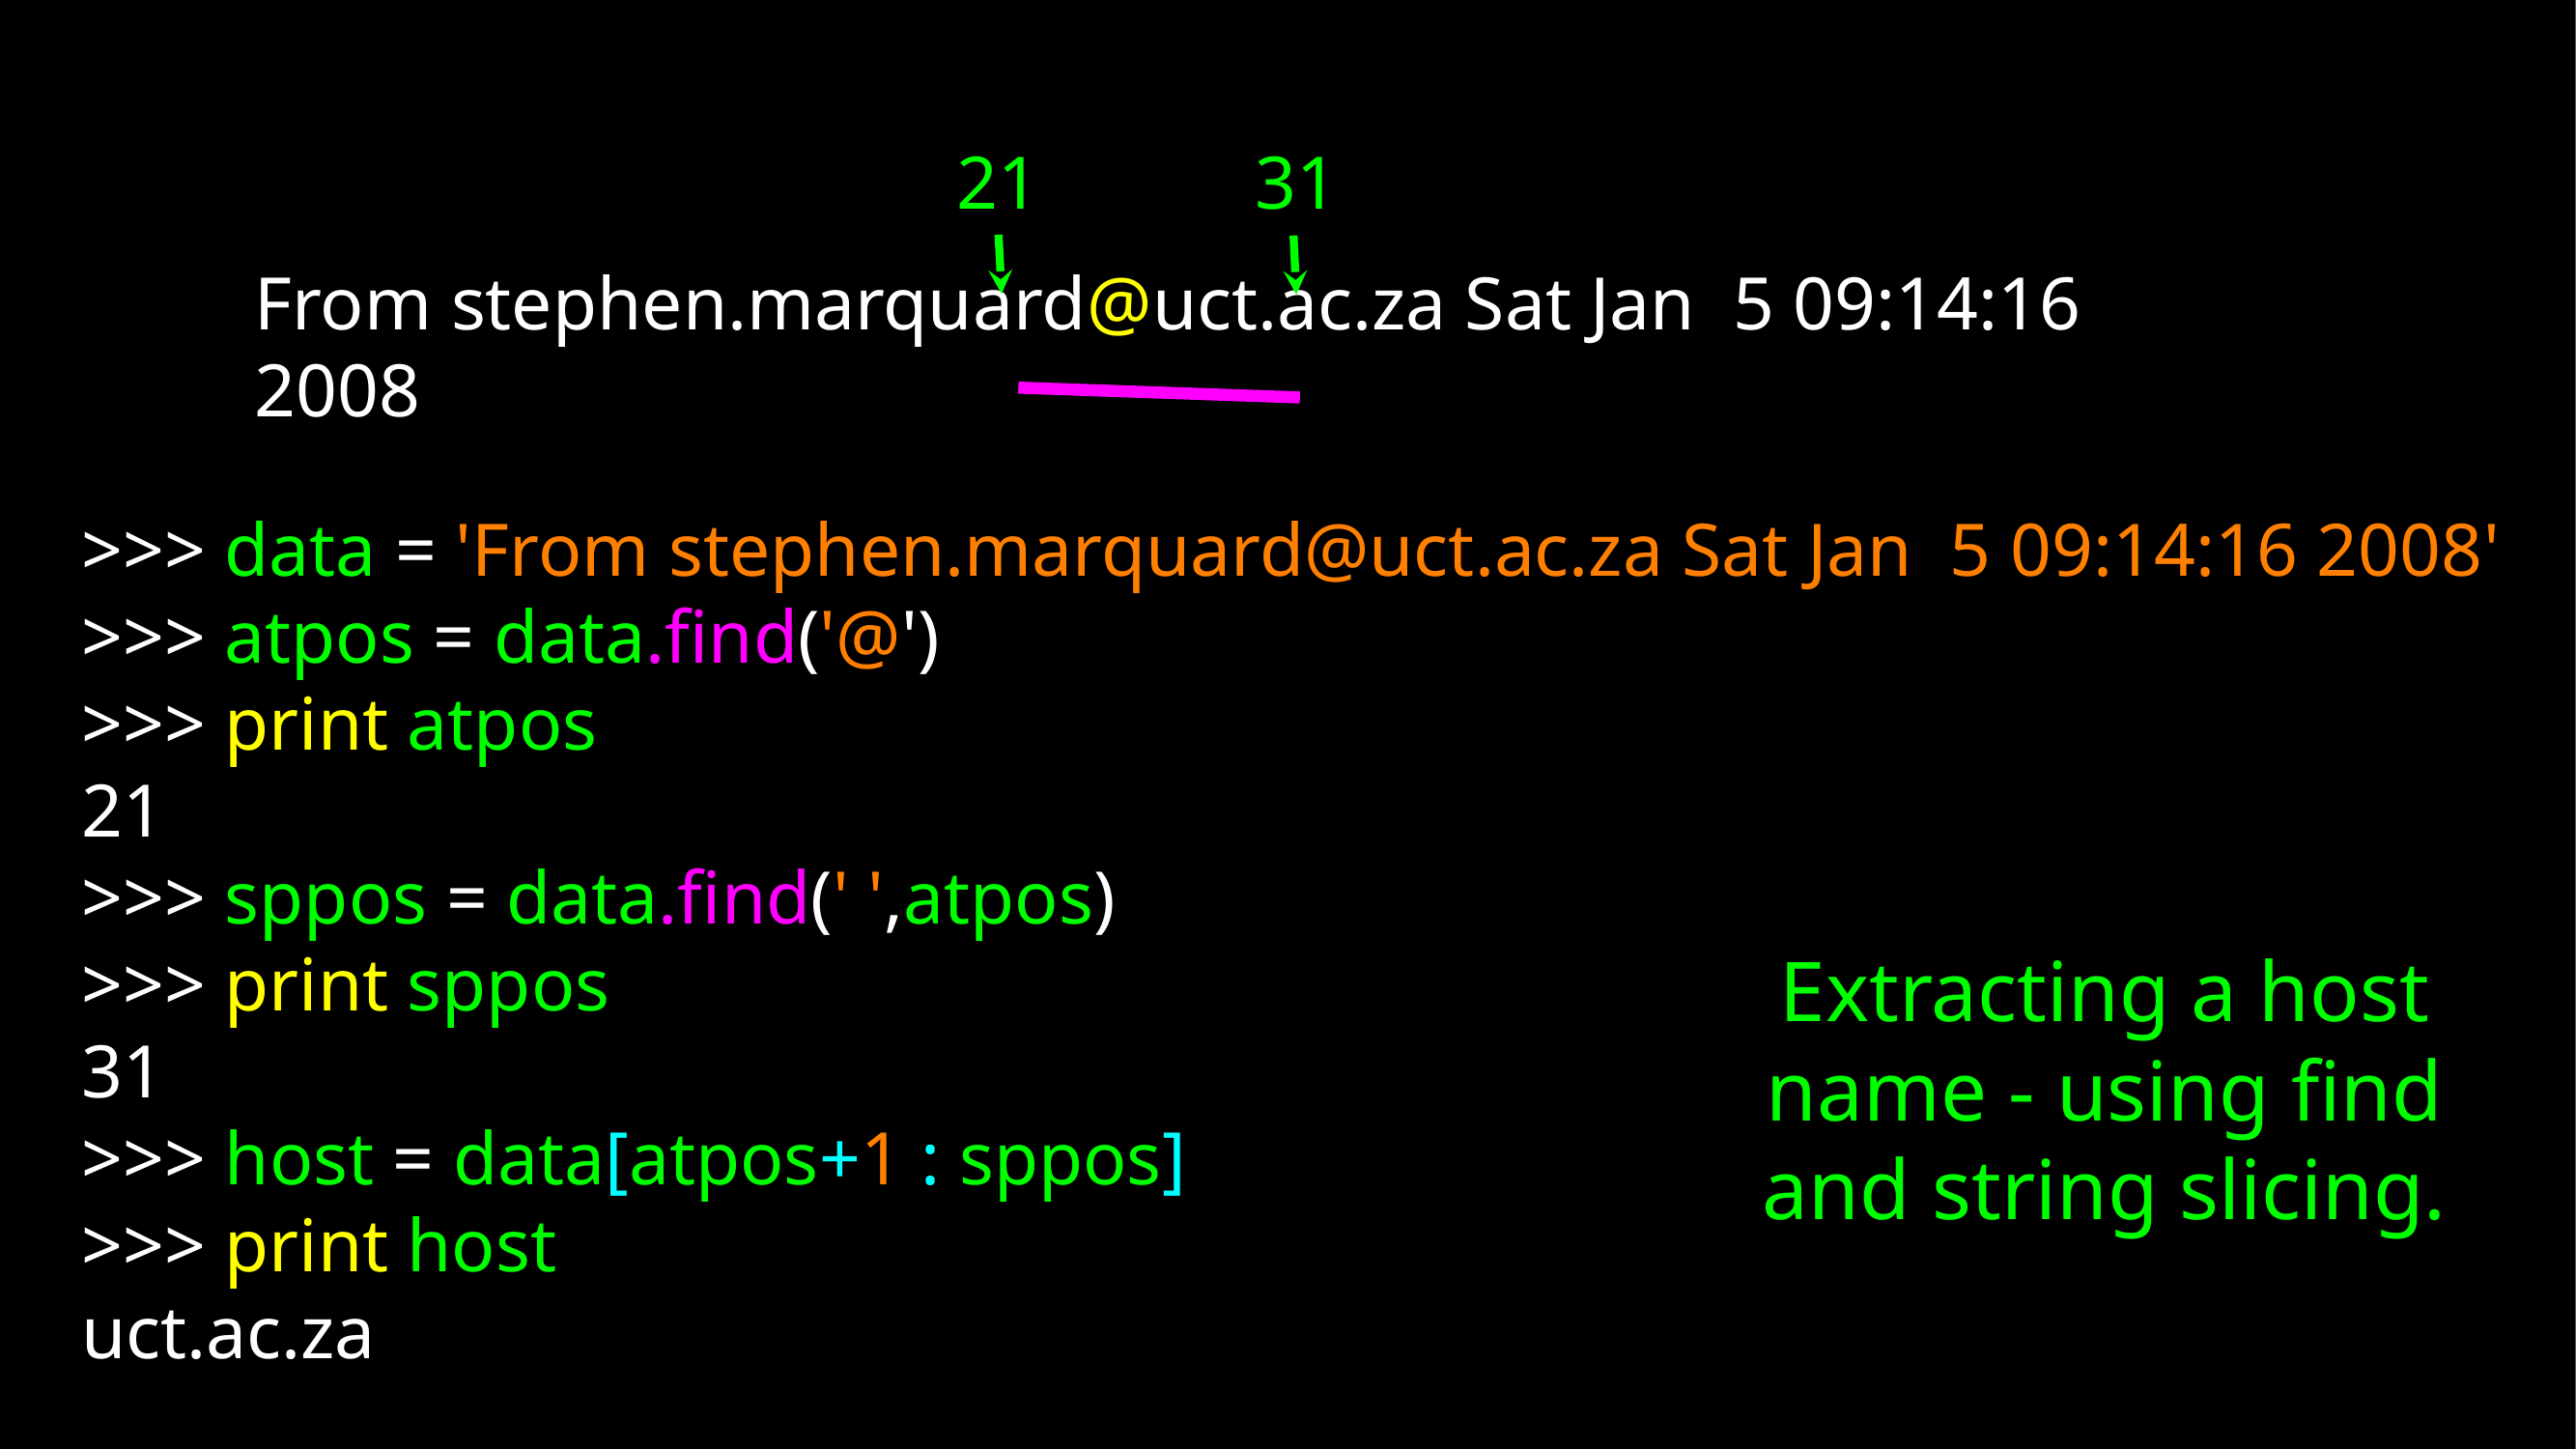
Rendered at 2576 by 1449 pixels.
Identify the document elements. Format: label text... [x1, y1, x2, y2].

text_box 31 [1255, 136, 1339, 224]
text_box [1289, 282, 1302, 295]
text_box Extracting a host name - using find and string slicing. [1751, 937, 2458, 1238]
text_box 21 [956, 136, 1040, 224]
text_box From stephen.marquard@uct.ac.za Sat Jan 5 09:14:16 2008 [254, 291, 2109, 398]
text_box [995, 281, 1007, 295]
text_box >>> data = 'From stephen.marquard@uct.ac.za Sat Jan 5 09:14:16 2008' >>> atpos = data.find('@') >>> print atpos 21 >>> sppos = data.find(' ',atpos) >>> print sppos 31 >>> host = data[atpos+1 : sppos] >>> print host uct.ac.za [81, 503, 2501, 1374]
